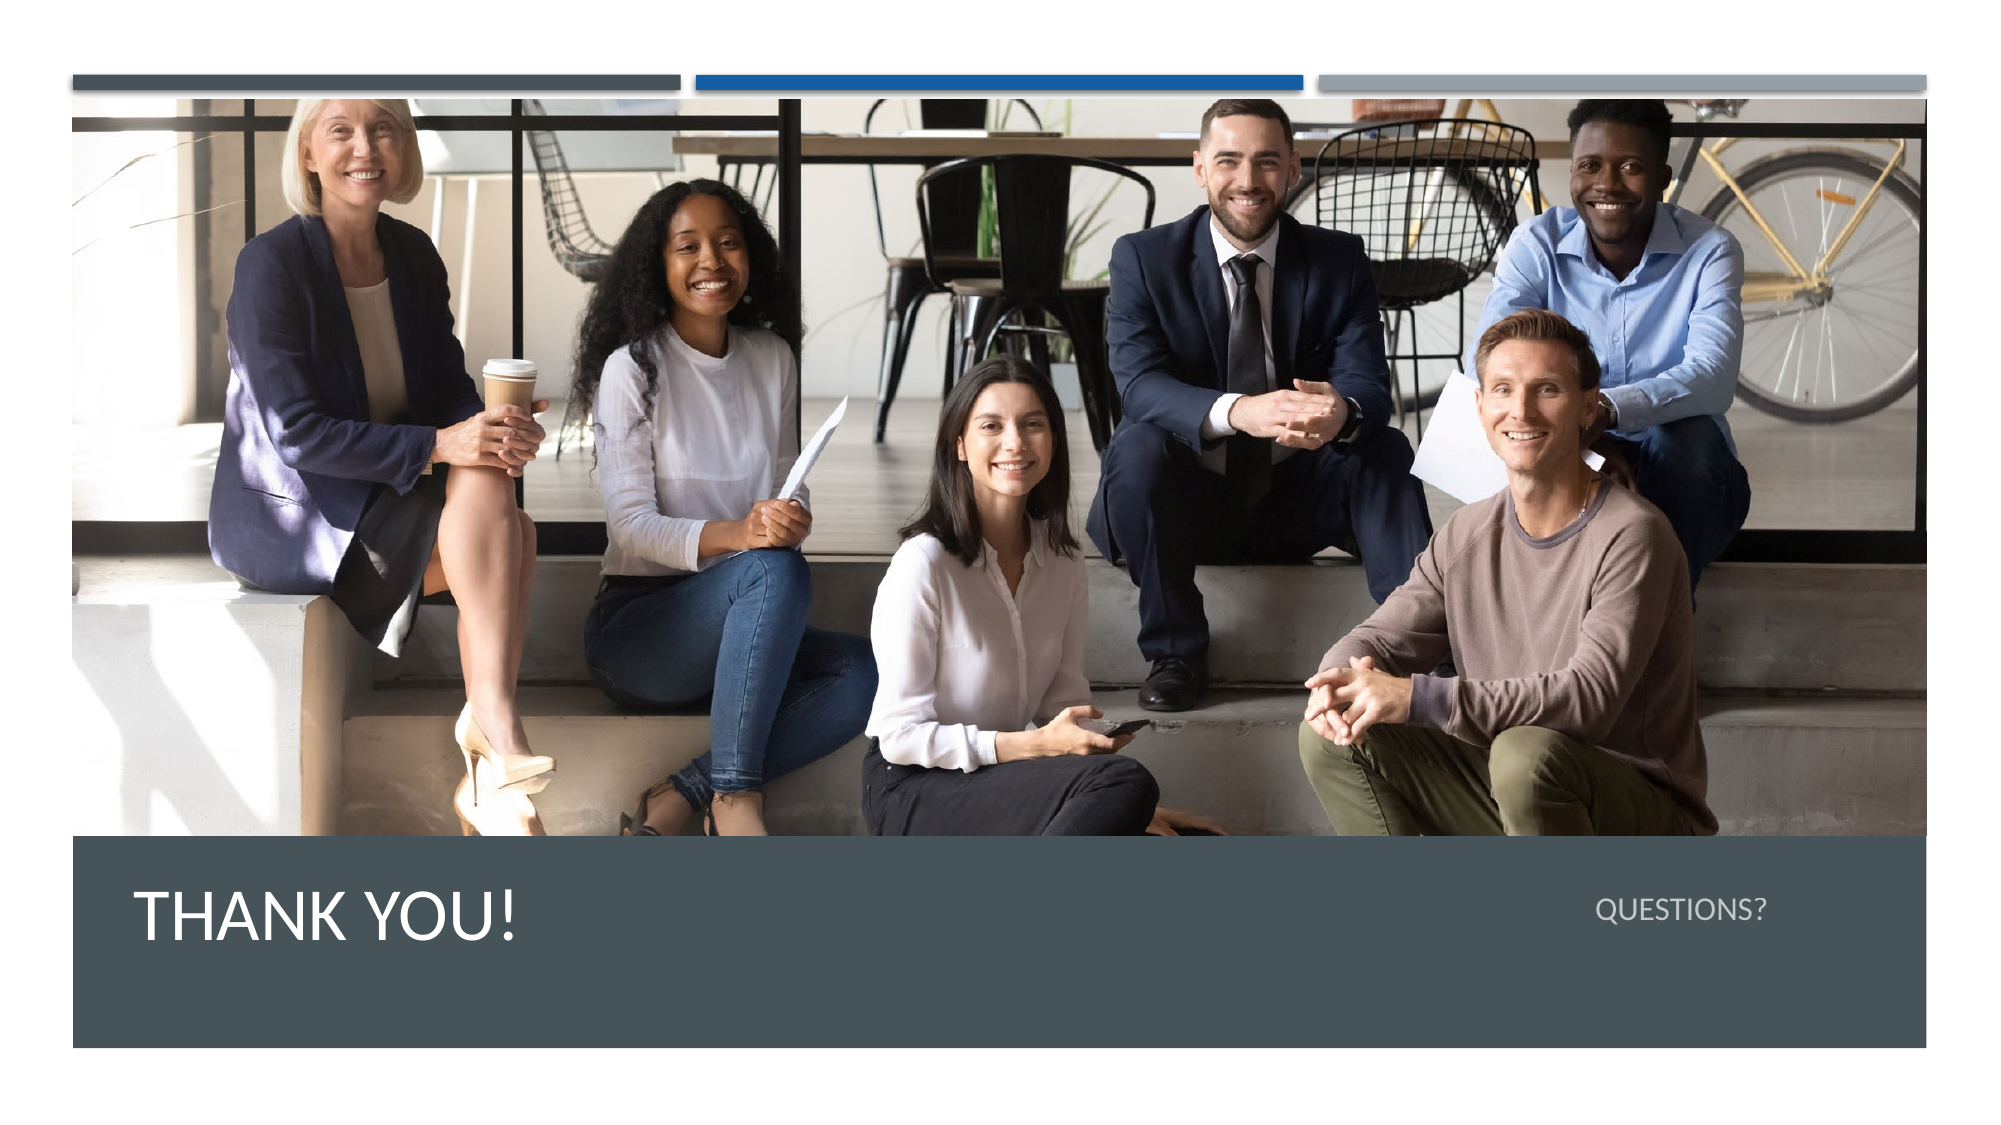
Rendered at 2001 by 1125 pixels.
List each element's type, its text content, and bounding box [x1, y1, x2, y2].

list Questions? [1580, 872, 1820, 984]
picture [71, 98, 1928, 837]
title THANK YOU! [118, 848, 1660, 963]
